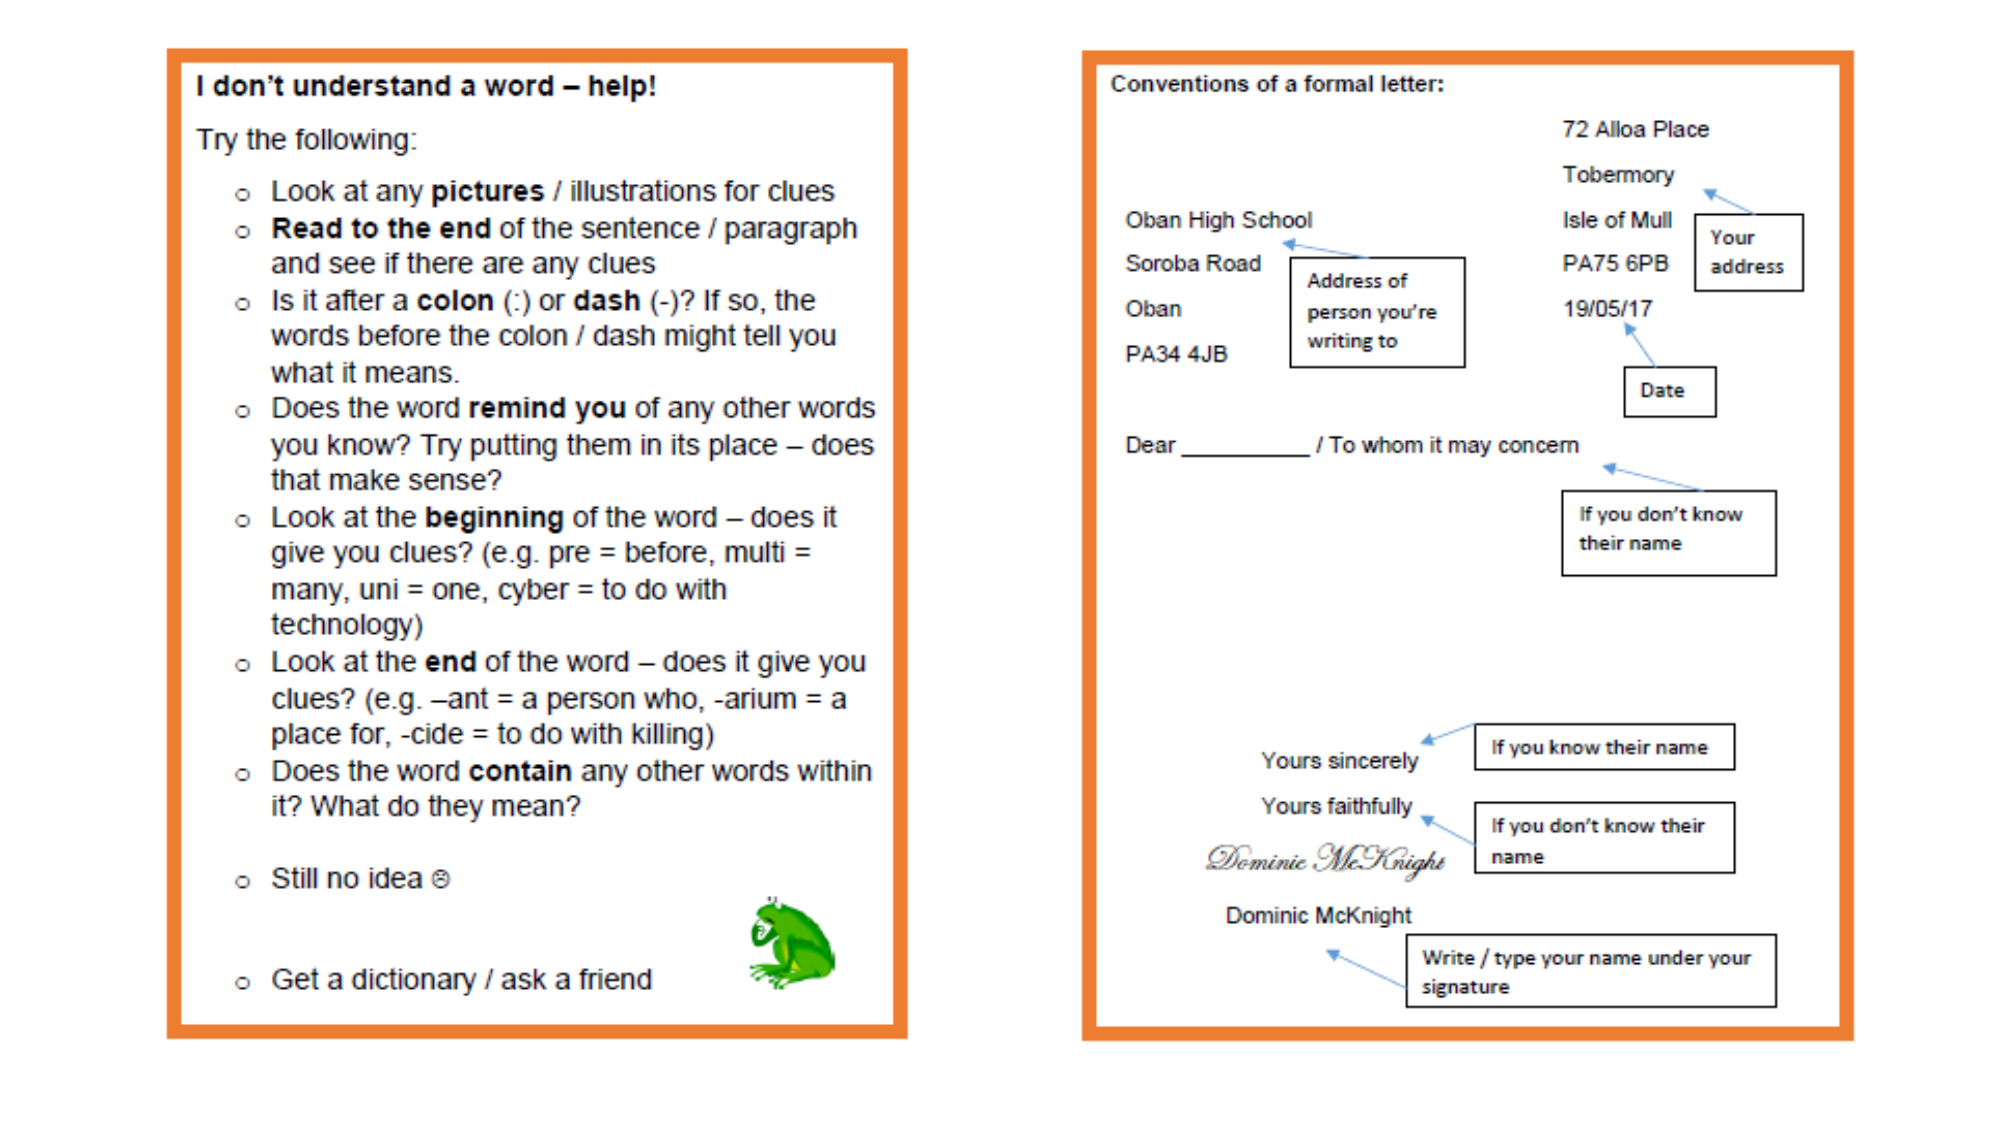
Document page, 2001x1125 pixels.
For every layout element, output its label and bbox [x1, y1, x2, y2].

picture [130, 19, 1894, 1121]
